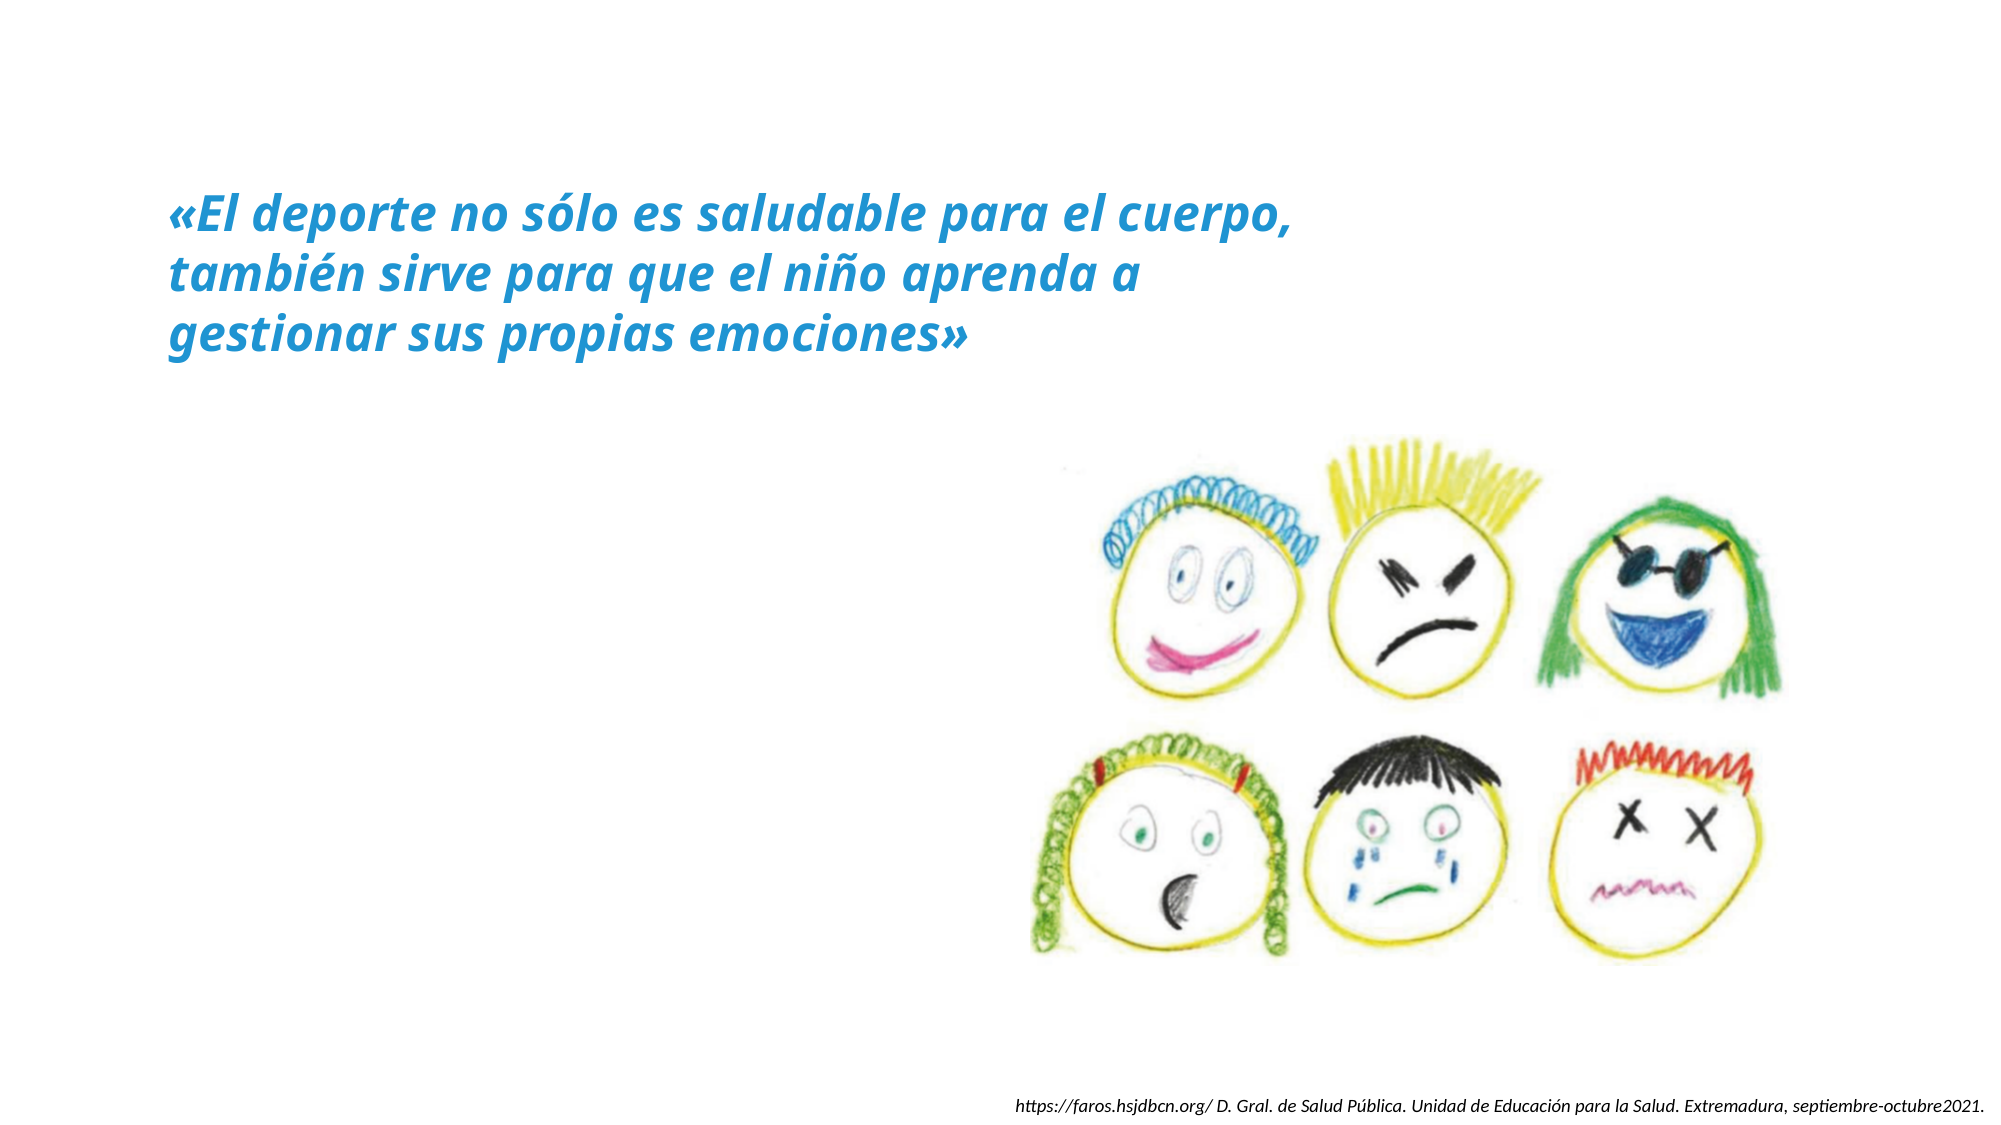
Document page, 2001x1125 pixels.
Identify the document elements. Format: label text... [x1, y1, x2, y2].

text_box https://faros.hsjdbcn.org/ D. Gral. de Salud Pública. Unidad de Educación para la Salud. Extremadura, septiembre-octubre2021. [780, 1085, 2000, 1124]
text_box «El deporte no sólo es saludable para el cuerpo, también sirve para que el niño aprenda a gestionar sus propias emociones» [154, 174, 1789, 369]
picture [1030, 434, 1789, 966]
